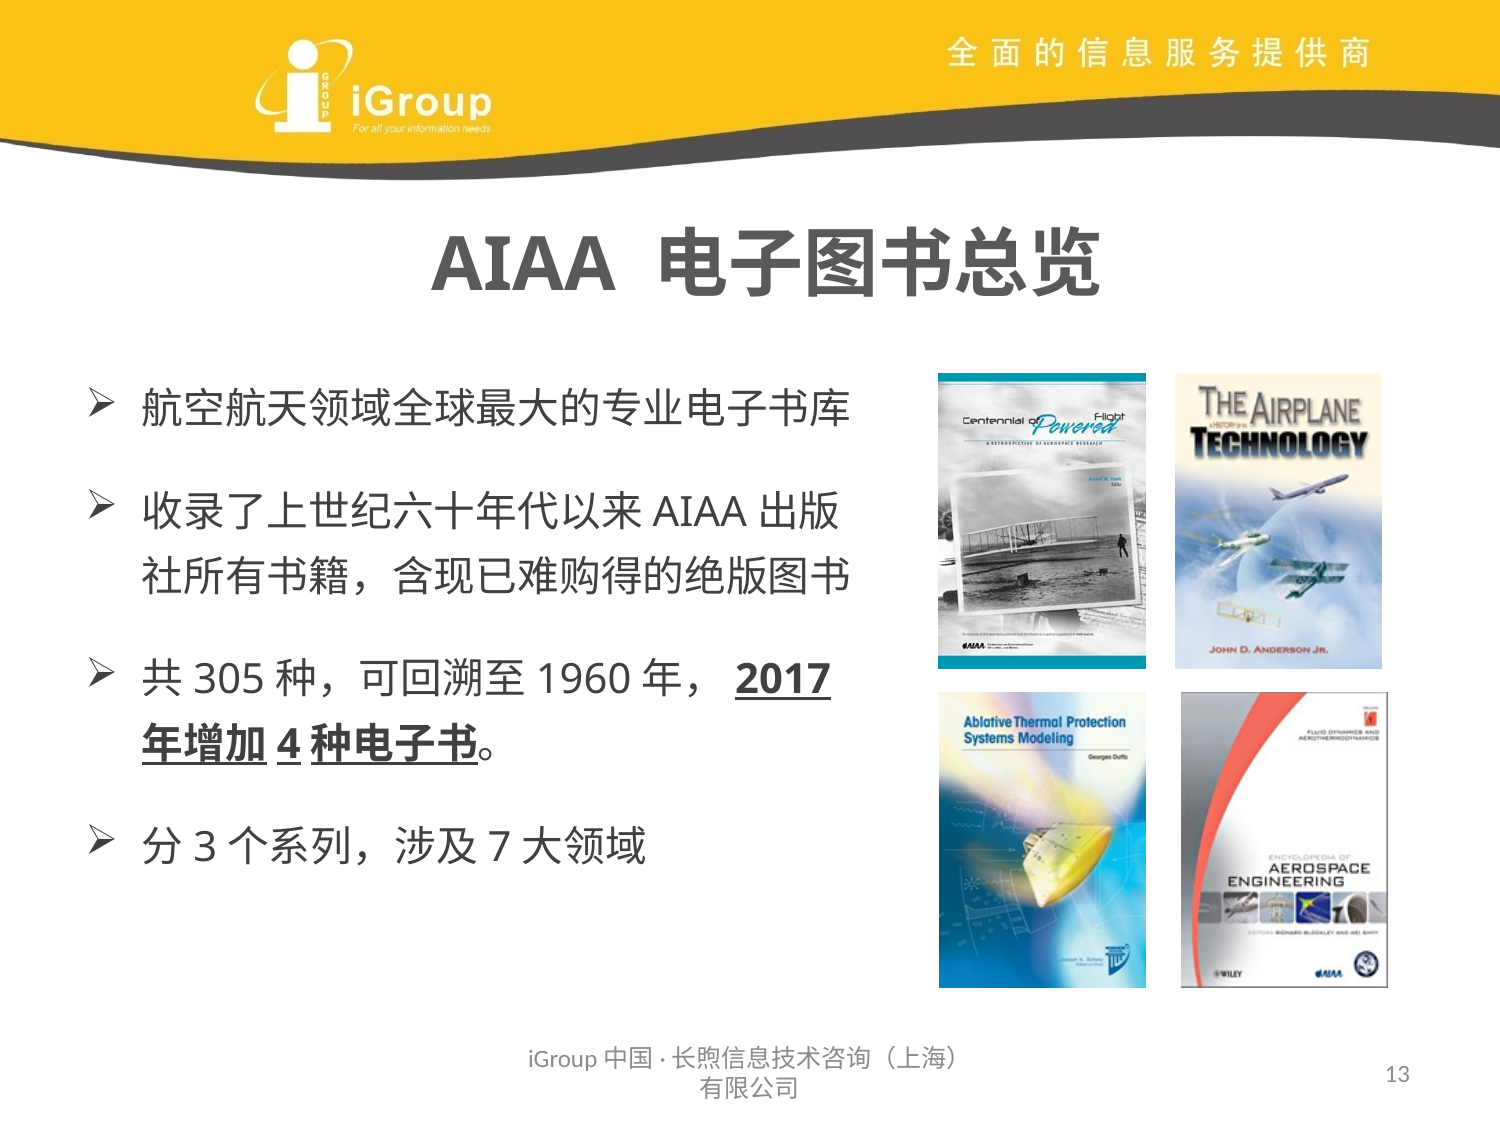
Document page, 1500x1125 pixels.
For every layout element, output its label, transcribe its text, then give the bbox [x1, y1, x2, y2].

picture [0, 0, 1500, 1125]
list 航空航天领域全球最大的专业电子书库 收录了上世纪六十年代以来AIAA出版社所有书籍，含现已难购得的绝版图书 共305种，可回溯至1960年，2017年增加4种电子书。 分3个系列，涉及7大领域 [70, 359, 880, 993]
title AIAA 电子图书总览 [58, 208, 1477, 329]
footer iGroup中国·长煦信息技术咨询（上海）有限公司 [512, 1042, 988, 1103]
slide_number 13 [1074, 1042, 1425, 1103]
